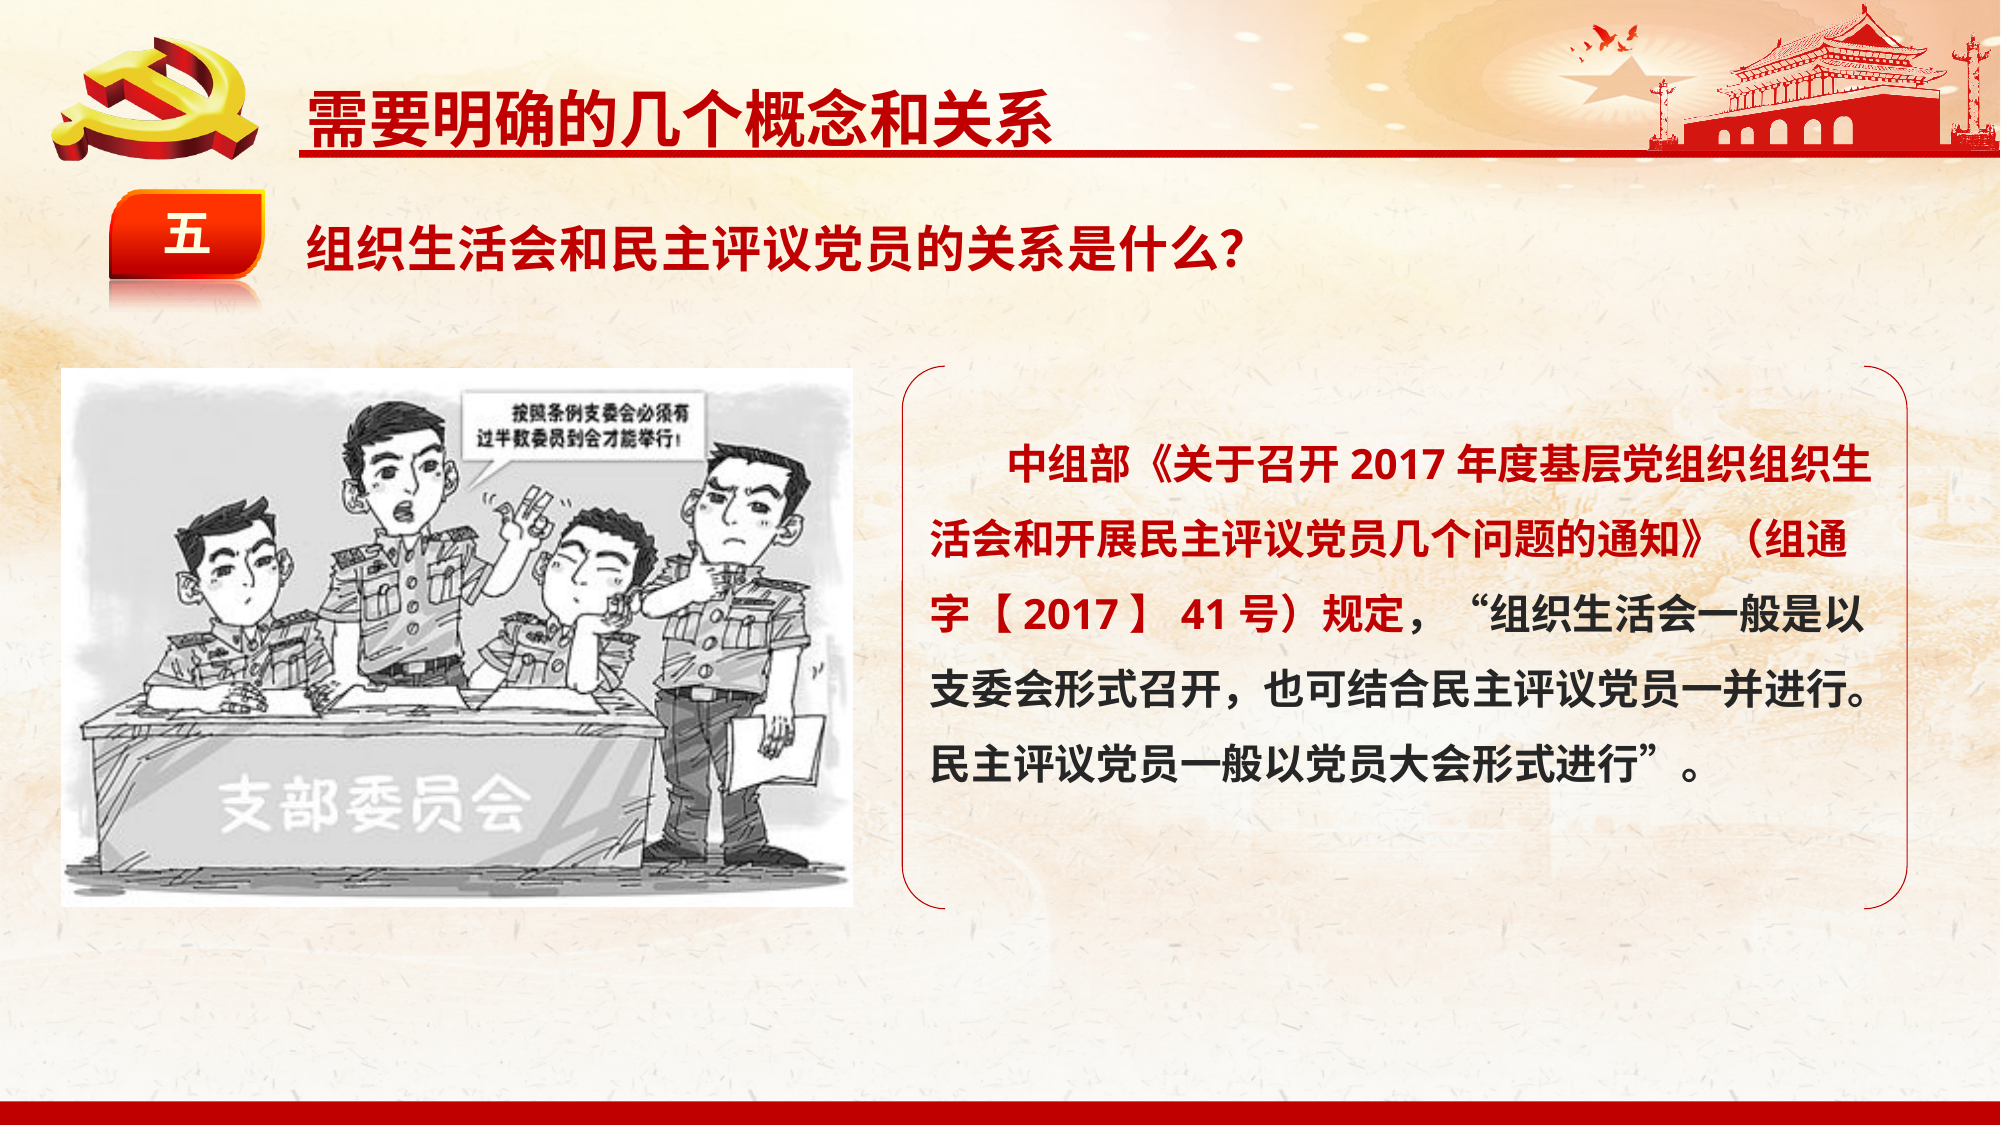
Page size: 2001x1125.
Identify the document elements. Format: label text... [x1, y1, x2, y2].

text_box 中组部《关于召开2017年度基层党组织组织生活会和开展民主评议党员几个问题的通知》（组通字【2017】41号）规定，“组织生活会一般是以支委会形式召开，也可结合民主评议党员一并进行。民主评议党员一般以党员大会形式进行”。 [901, 365, 1908, 910]
picture [0, 0, 2001, 1125]
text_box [106, 181, 1241, 374]
